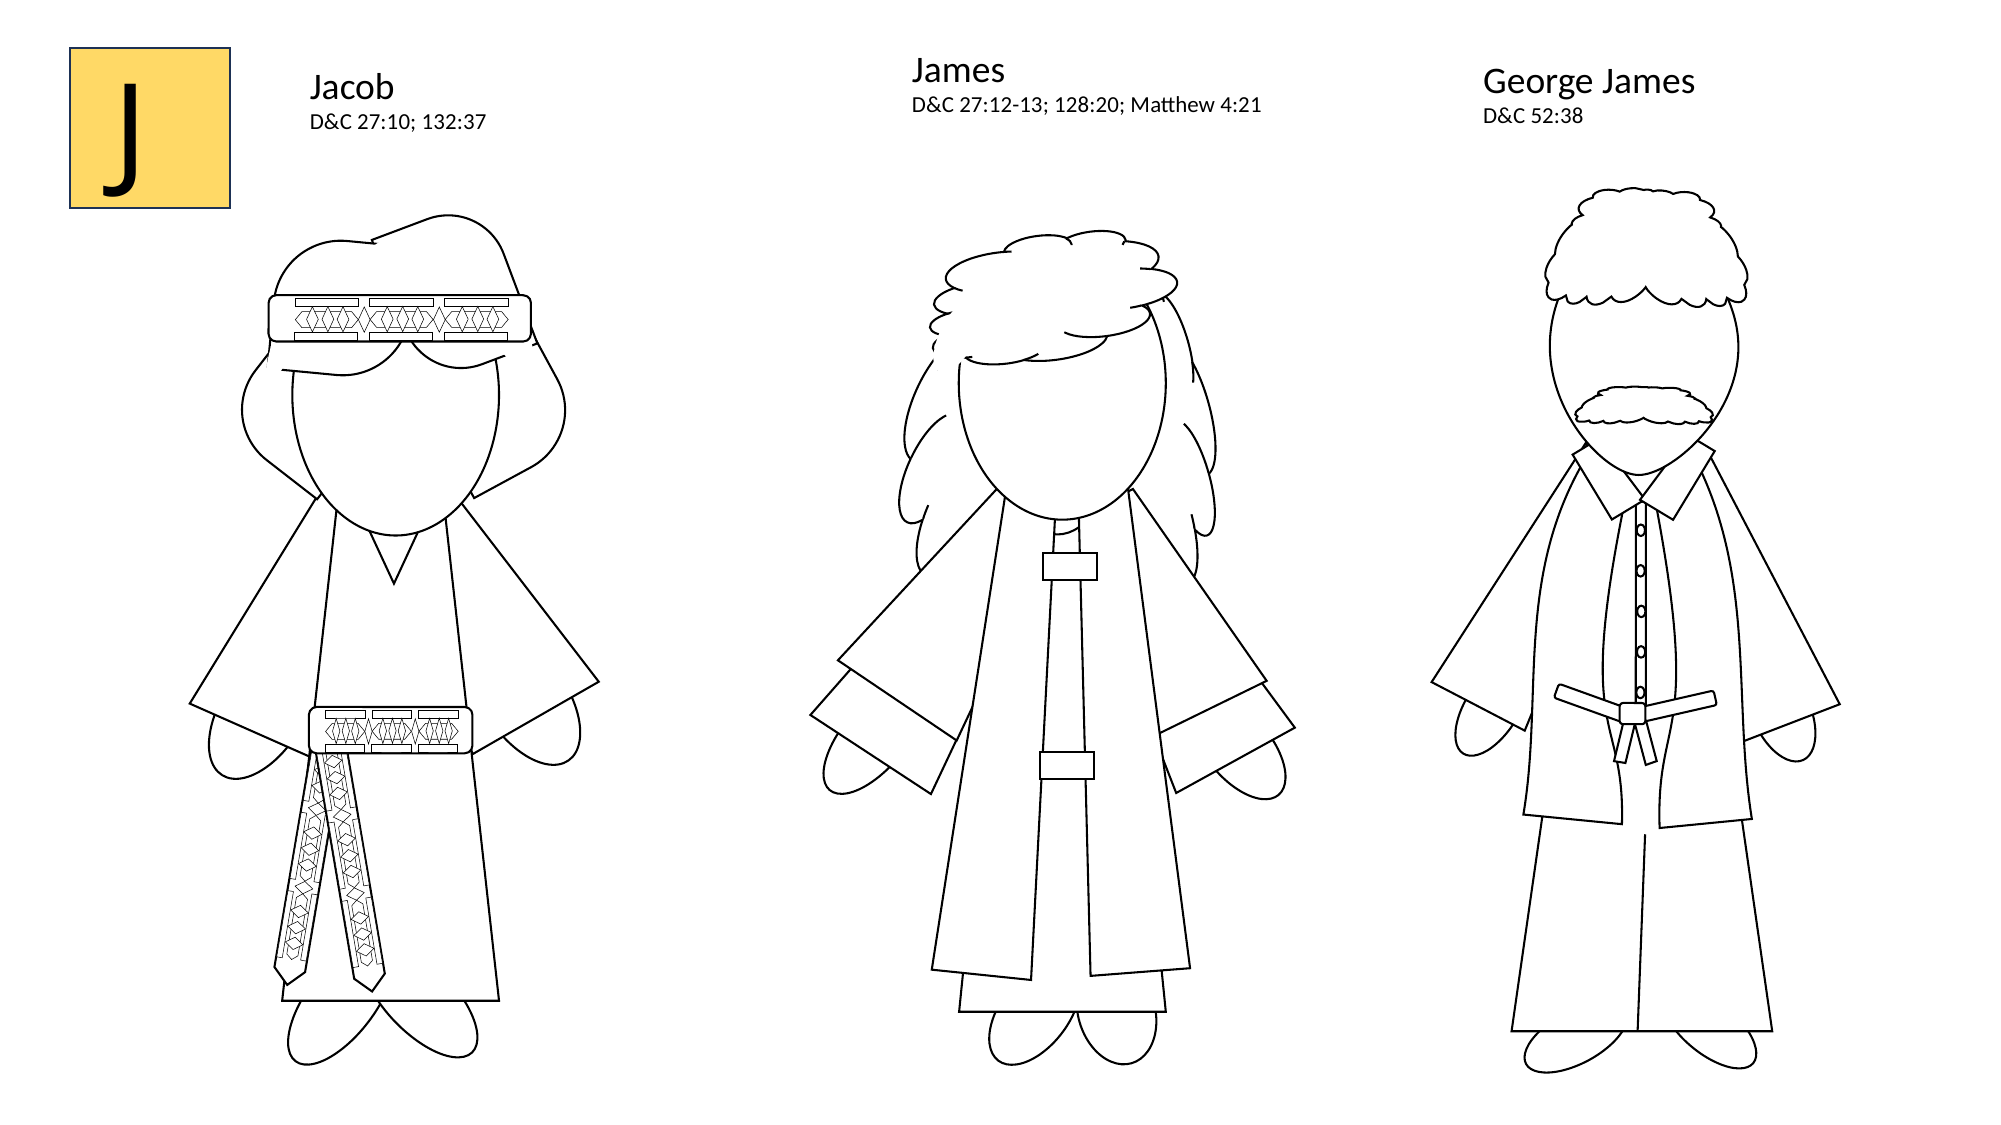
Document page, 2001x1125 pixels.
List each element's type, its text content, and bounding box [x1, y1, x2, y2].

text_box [220, 214, 567, 1077]
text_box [1465, 188, 1811, 1064]
text_box James D&C 27:12-13; 128:20; Matthew 4:21 [897, 37, 1371, 125]
text_box George James D&C 52:38 [1468, 48, 1942, 136]
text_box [842, 234, 1271, 1073]
text_box Jacob D&C 27:10; 132:37 [294, 54, 769, 142]
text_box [69, 41, 230, 209]
